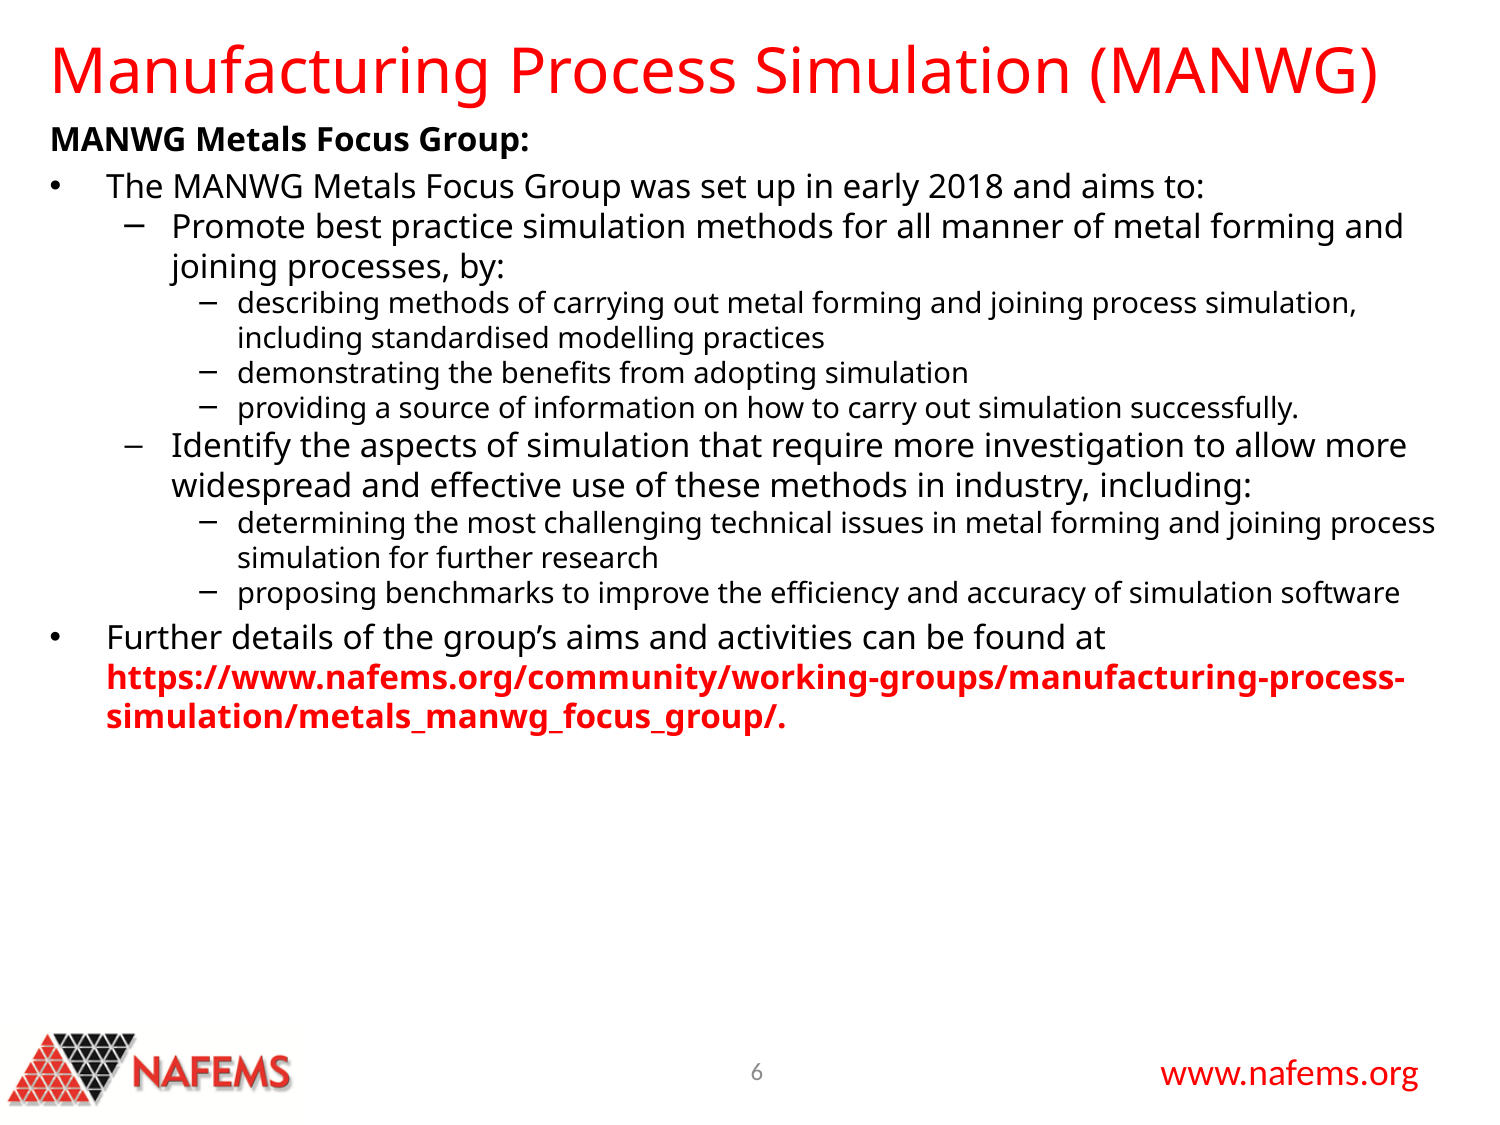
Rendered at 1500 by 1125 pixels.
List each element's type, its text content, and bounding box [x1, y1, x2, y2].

title Manufacturing Process Simulation (MANWG) [34, 24, 1450, 111]
picture [0, 1021, 306, 1125]
list MANWG Metals Focus Group: The MANWG Metals Focus Group was set up in early 2018 and aims to: Promote best practice simulation methods for all manner of metal forming and joining processes, by: describing methods of carrying out metal forming and joining process simulation, including standardised modelling practices demonstrating the benefits from adopting simulation providing a source of information on how to carry out simulation successfully. Identify the aspects of simulation that require more investigation to allow more widespread and effective use of these methods in industry, including: determining the most challenging technical issues in metal forming and joining process simulation for further research proposing benchmarks to improve the efficiency and accuracy of simulation software Further details of the group’s aims and activities can be found at https://www.nafems.org/community/working-groups/manufacturing-process-simulation/metals_manwg_focus_group/. [34, 110, 1482, 1009]
slide_number 6 [685, 1040, 829, 1101]
